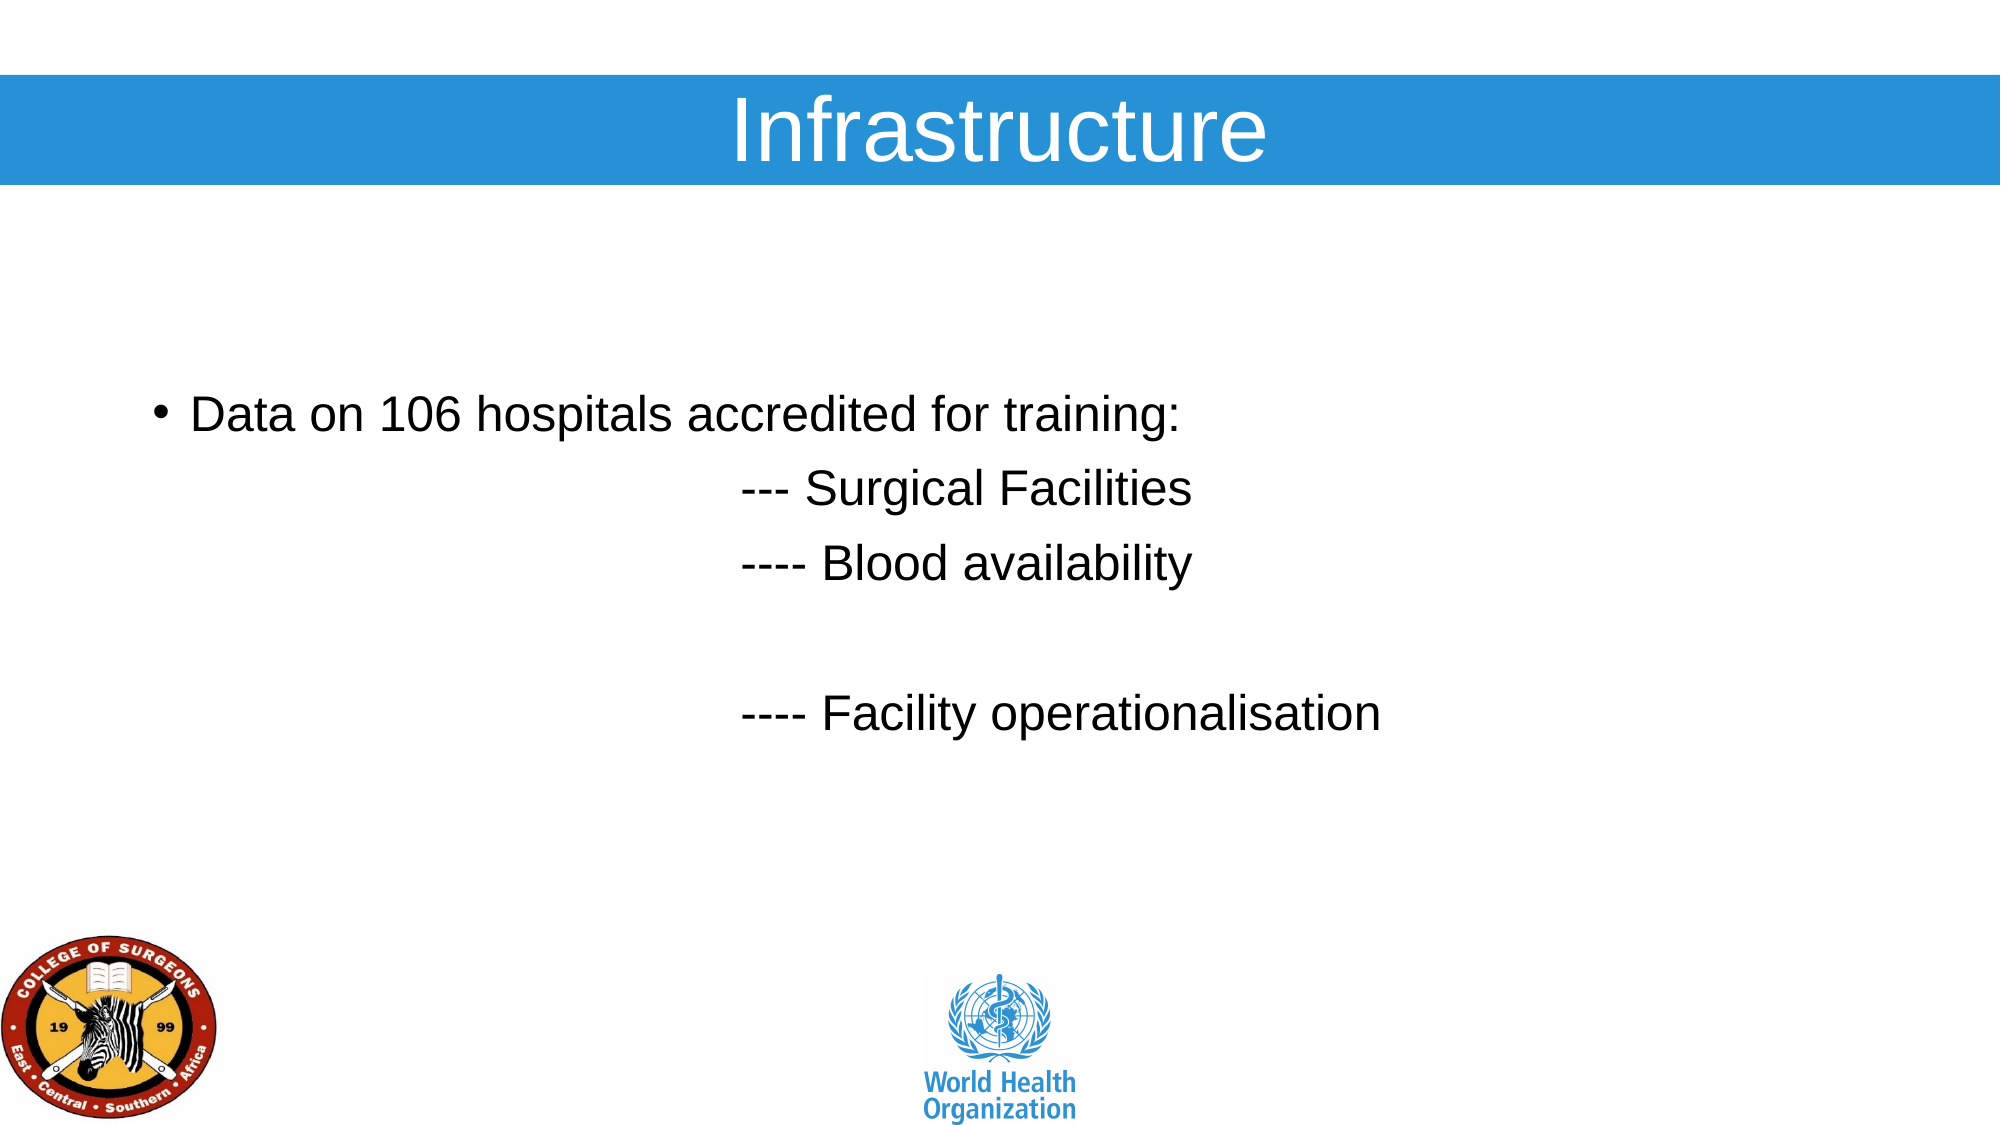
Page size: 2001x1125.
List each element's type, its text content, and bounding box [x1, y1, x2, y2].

list Data on 106 hospitals accredited for training: --- Surgical Facilities ---- Blood availability ---- Facility operationalisation [137, 299, 1863, 1014]
picture [924, 1014, 1075, 1125]
title Infrastructure [137, 59, 1863, 205]
picture [0, 929, 224, 1125]
